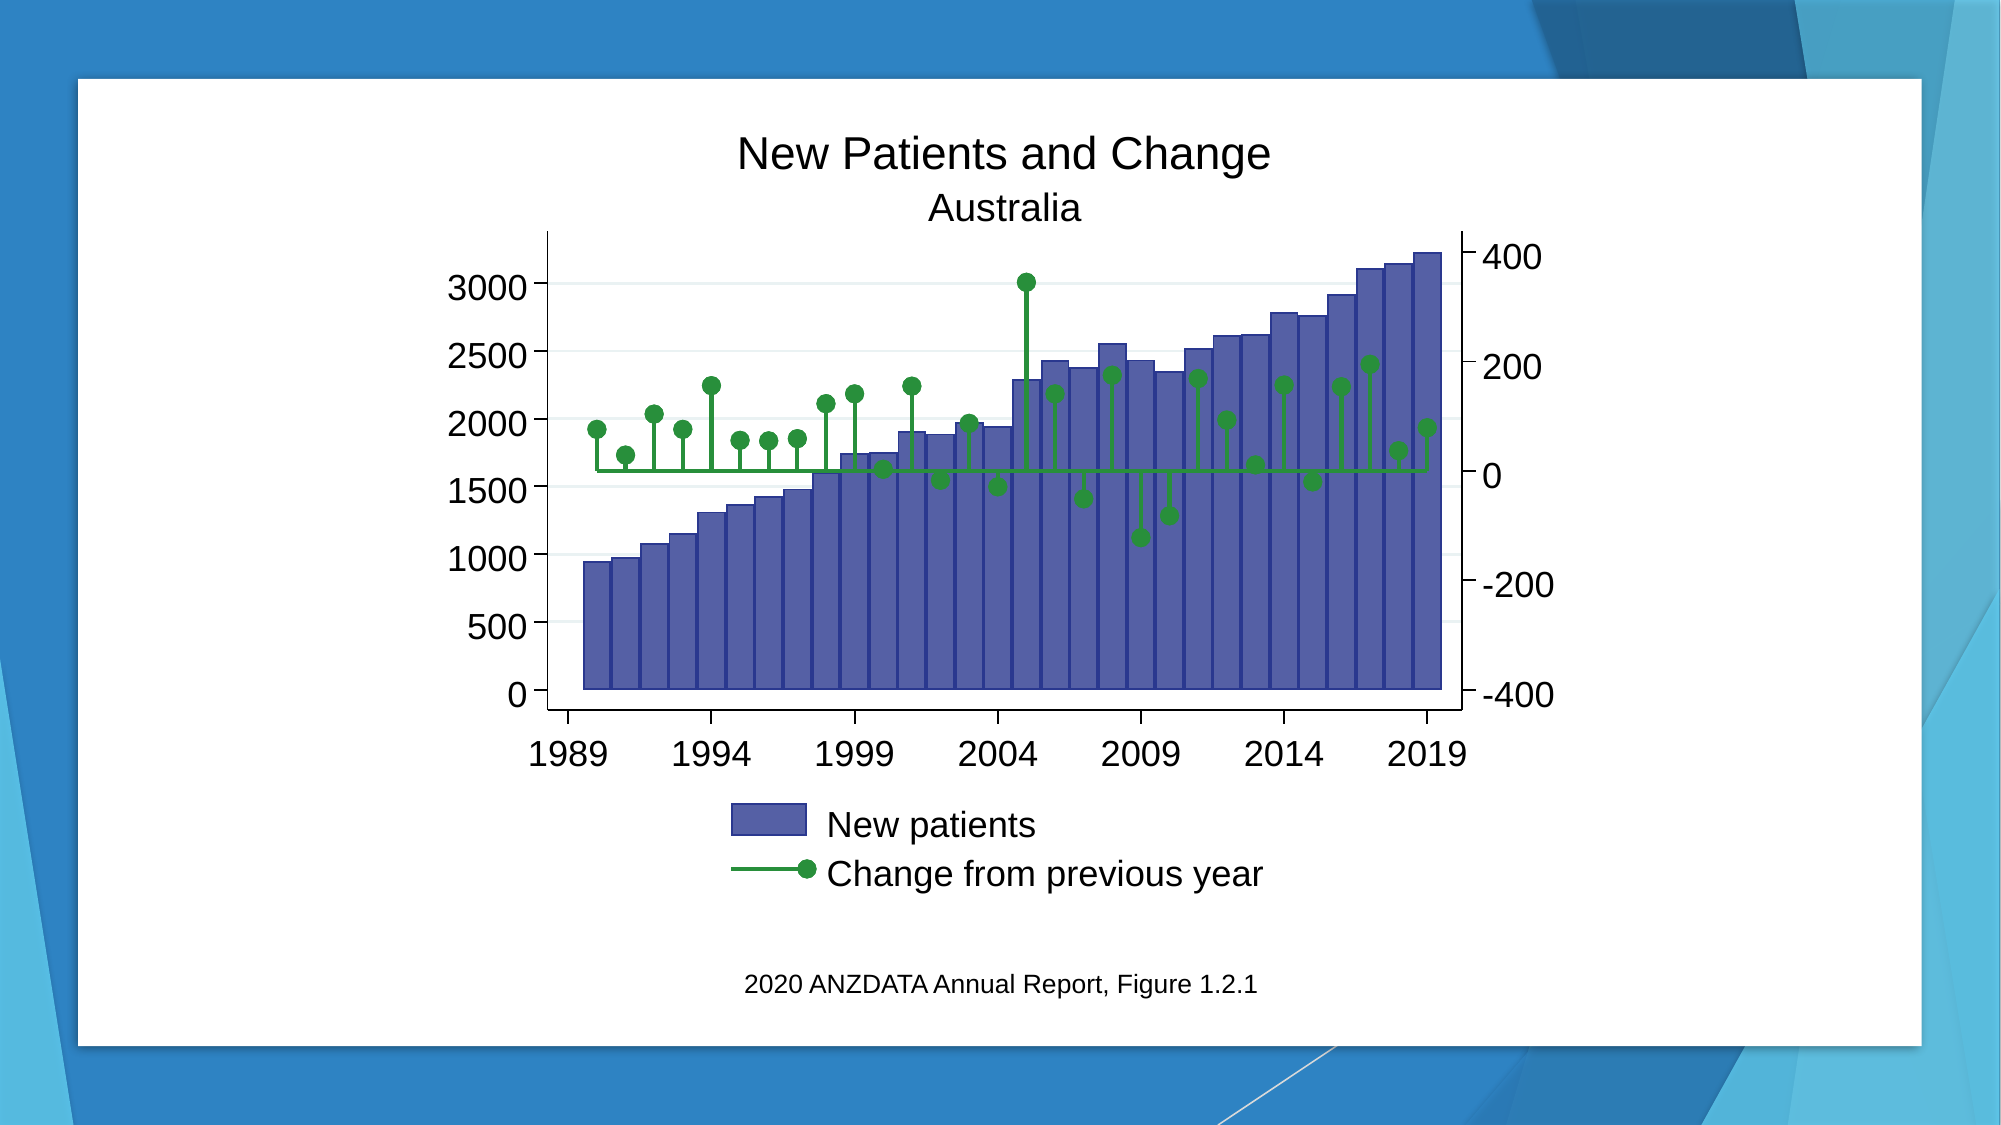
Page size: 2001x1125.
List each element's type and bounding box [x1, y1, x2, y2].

text_box [0, 0, 2000, 1125]
picture [349, 89, 1650, 1036]
